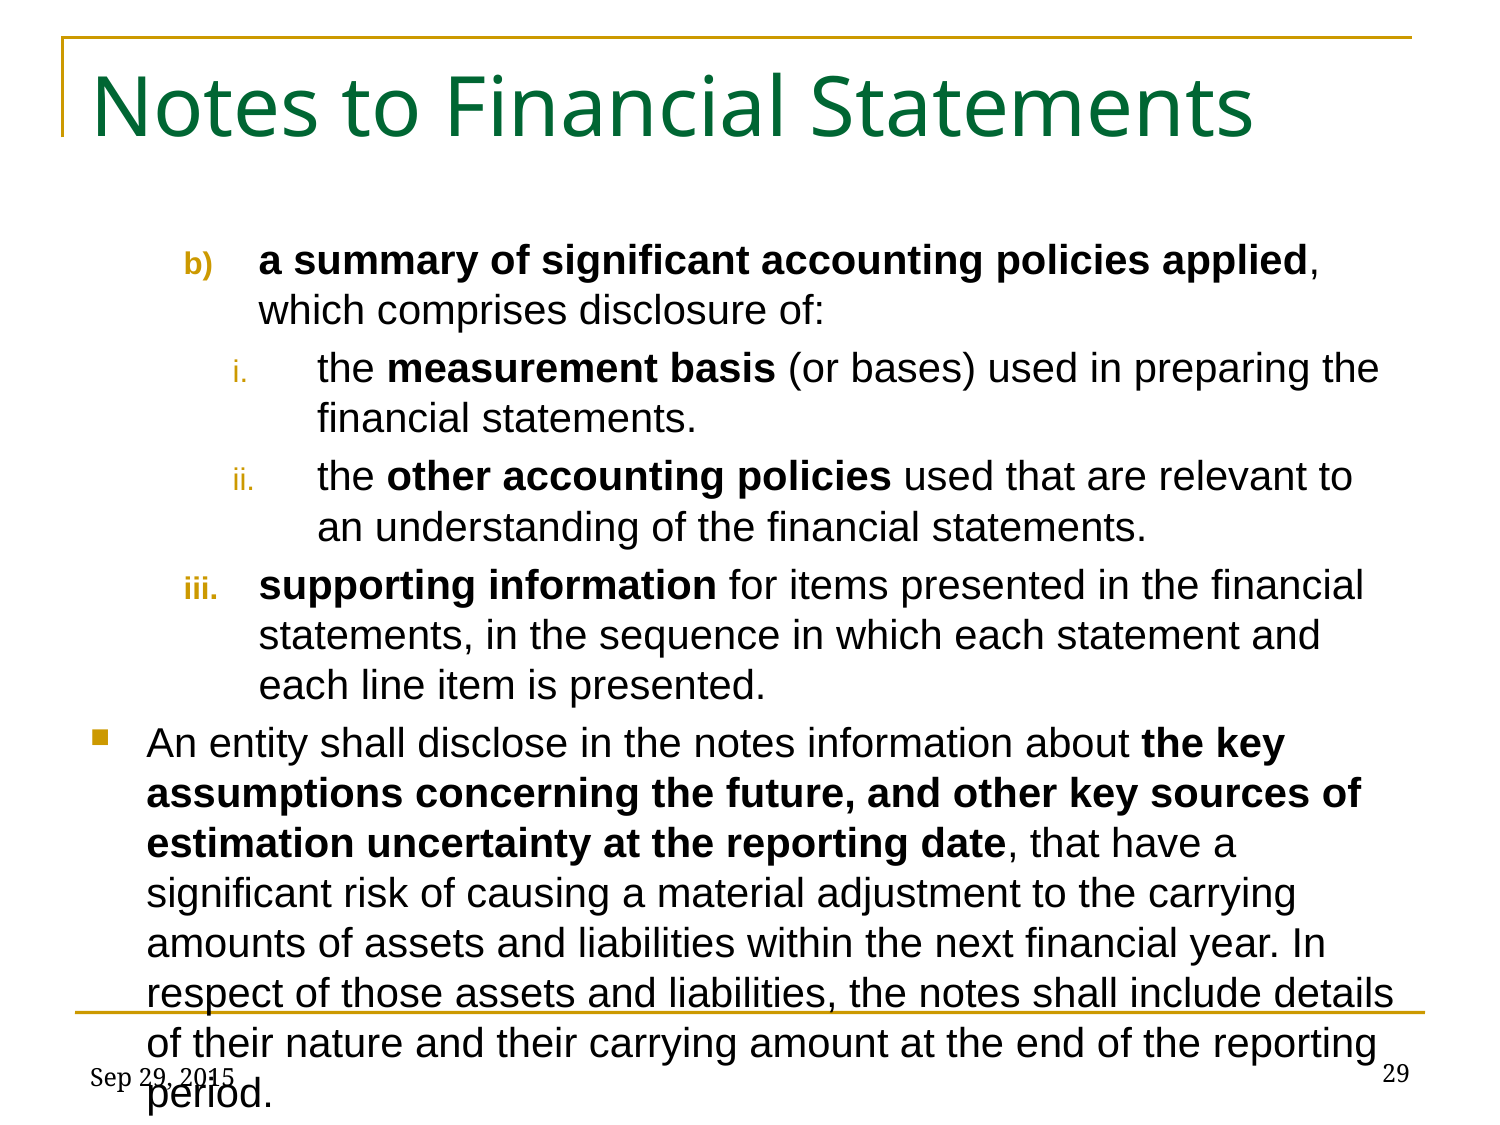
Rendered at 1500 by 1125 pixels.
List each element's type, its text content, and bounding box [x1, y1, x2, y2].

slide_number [74, 1023, 426, 1100]
title Notes to Financial Statements [74, 45, 1426, 224]
list a summary of significant accounting policies applied, which comprises disclosure of: the measurement basis (or bases) used in preparing the financial statements. the other accounting policies used that are relevant to an understanding of the financial statements. supporting information for items presented in the financial statements, in the sequence in which each statement and each line item is presented. An entity shall disclose in the notes information about the key assumptions concerning the future, and other key sources of estimation uncertainty at the reporting date, that have a significant risk of causing a material adjustment to the carrying amounts of assets and liabilities within the next financial year. In respect of those assets and liabilities, the notes shall include details of their nature and their carrying amount at the end of the reporting period. [74, 224, 1426, 969]
slide_number 29 [1074, 1023, 1426, 1100]
